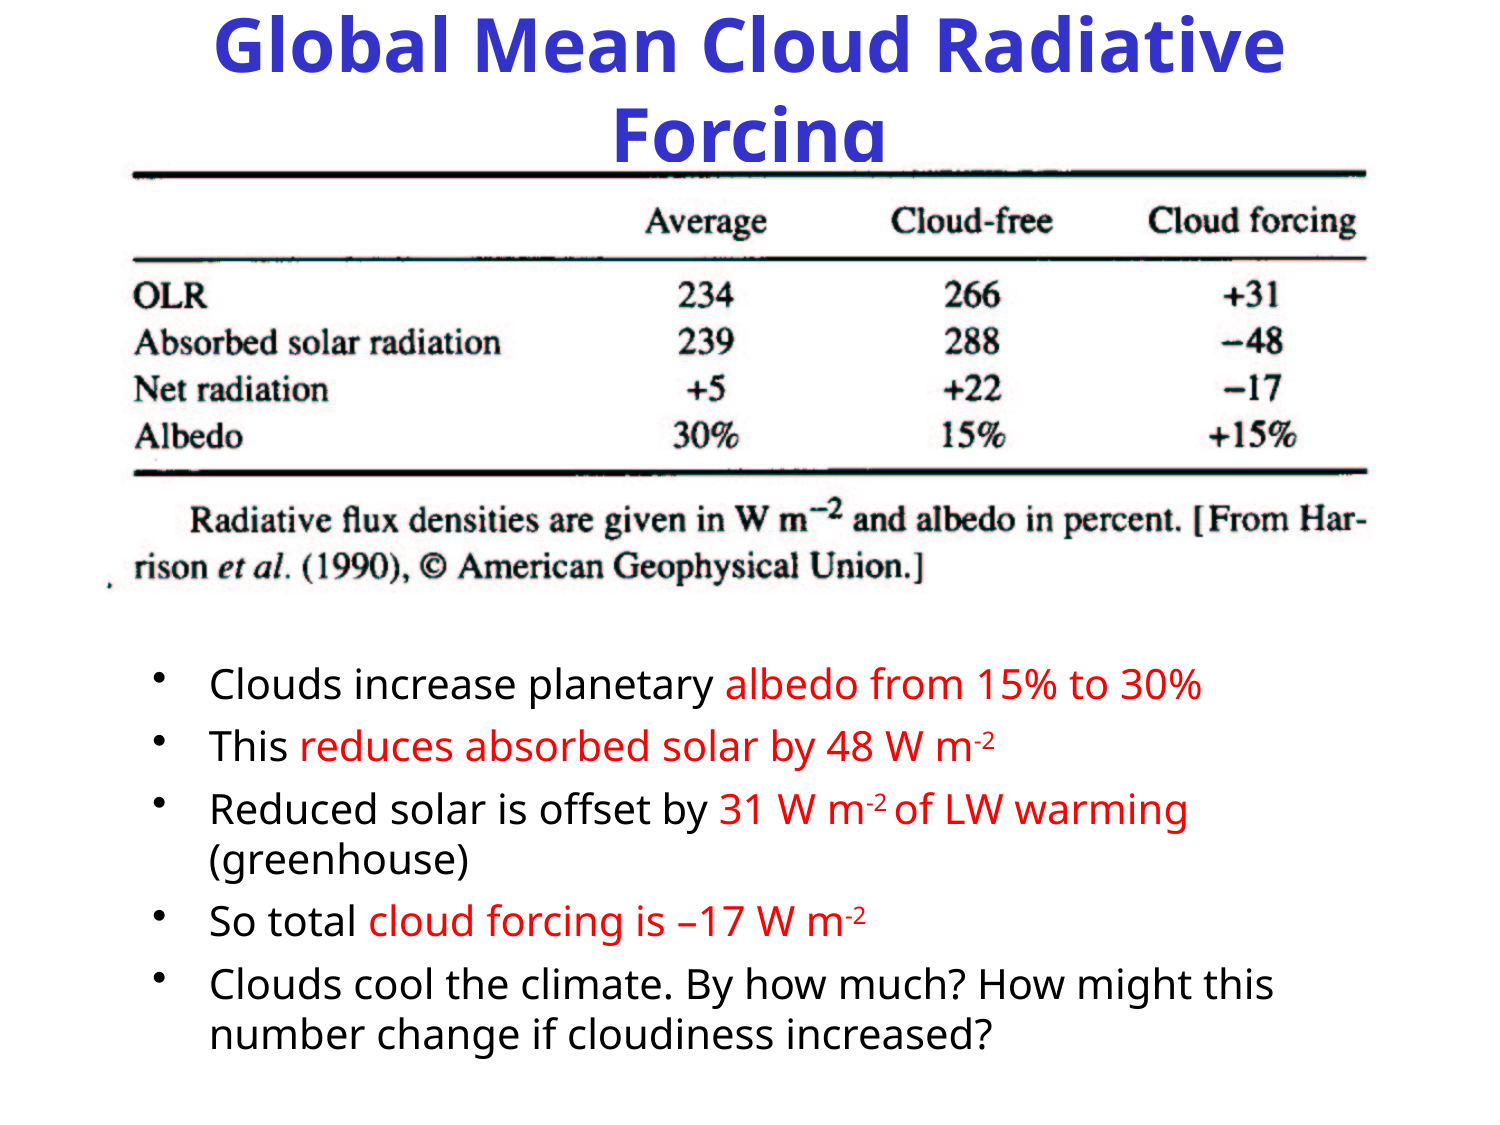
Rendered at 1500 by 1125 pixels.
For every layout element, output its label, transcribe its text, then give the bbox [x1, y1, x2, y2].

list Clouds increase planetary albedo from 15% to 30% This reduces absorbed solar by 48 W m-2 Reduced solar is offset by 31 W m-2 of LW warming (greenhouse) So total cloud forcing is –17 W m-2 Clouds cool the climate. By how much? How might this number change if cloudiness increased? [137, 650, 1425, 1088]
title Global Mean Cloud Radiative Forcing [49, 24, 1451, 151]
picture [49, 162, 1440, 612]
